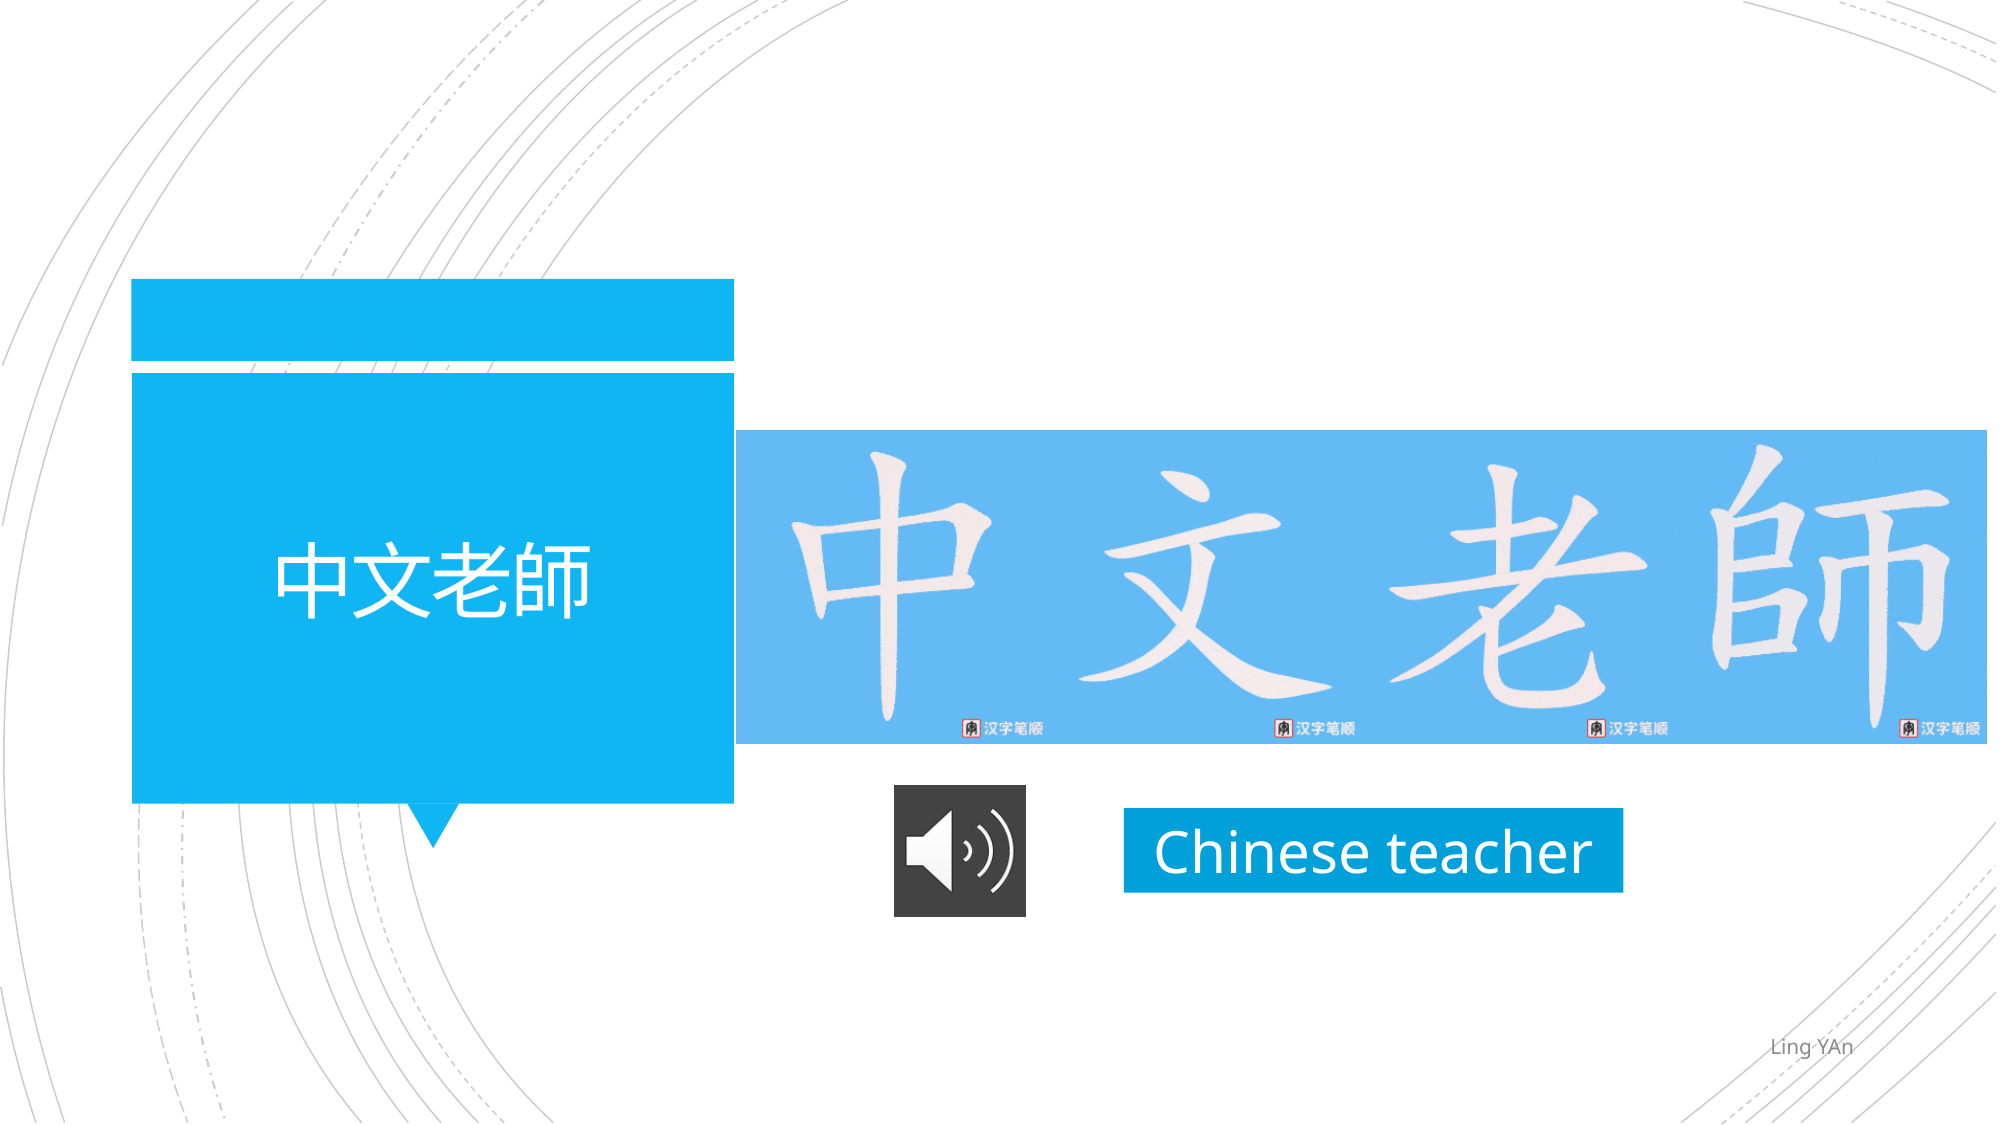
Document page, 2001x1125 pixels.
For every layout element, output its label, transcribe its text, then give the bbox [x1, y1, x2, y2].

picture [1049, 430, 1988, 744]
title 中文老師 [145, 385, 720, 789]
footer Ling YAn [131, 1021, 1869, 1074]
picture [892, 783, 1027, 918]
text_box Chinese teacher [1123, 808, 1624, 893]
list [736, 430, 1049, 744]
